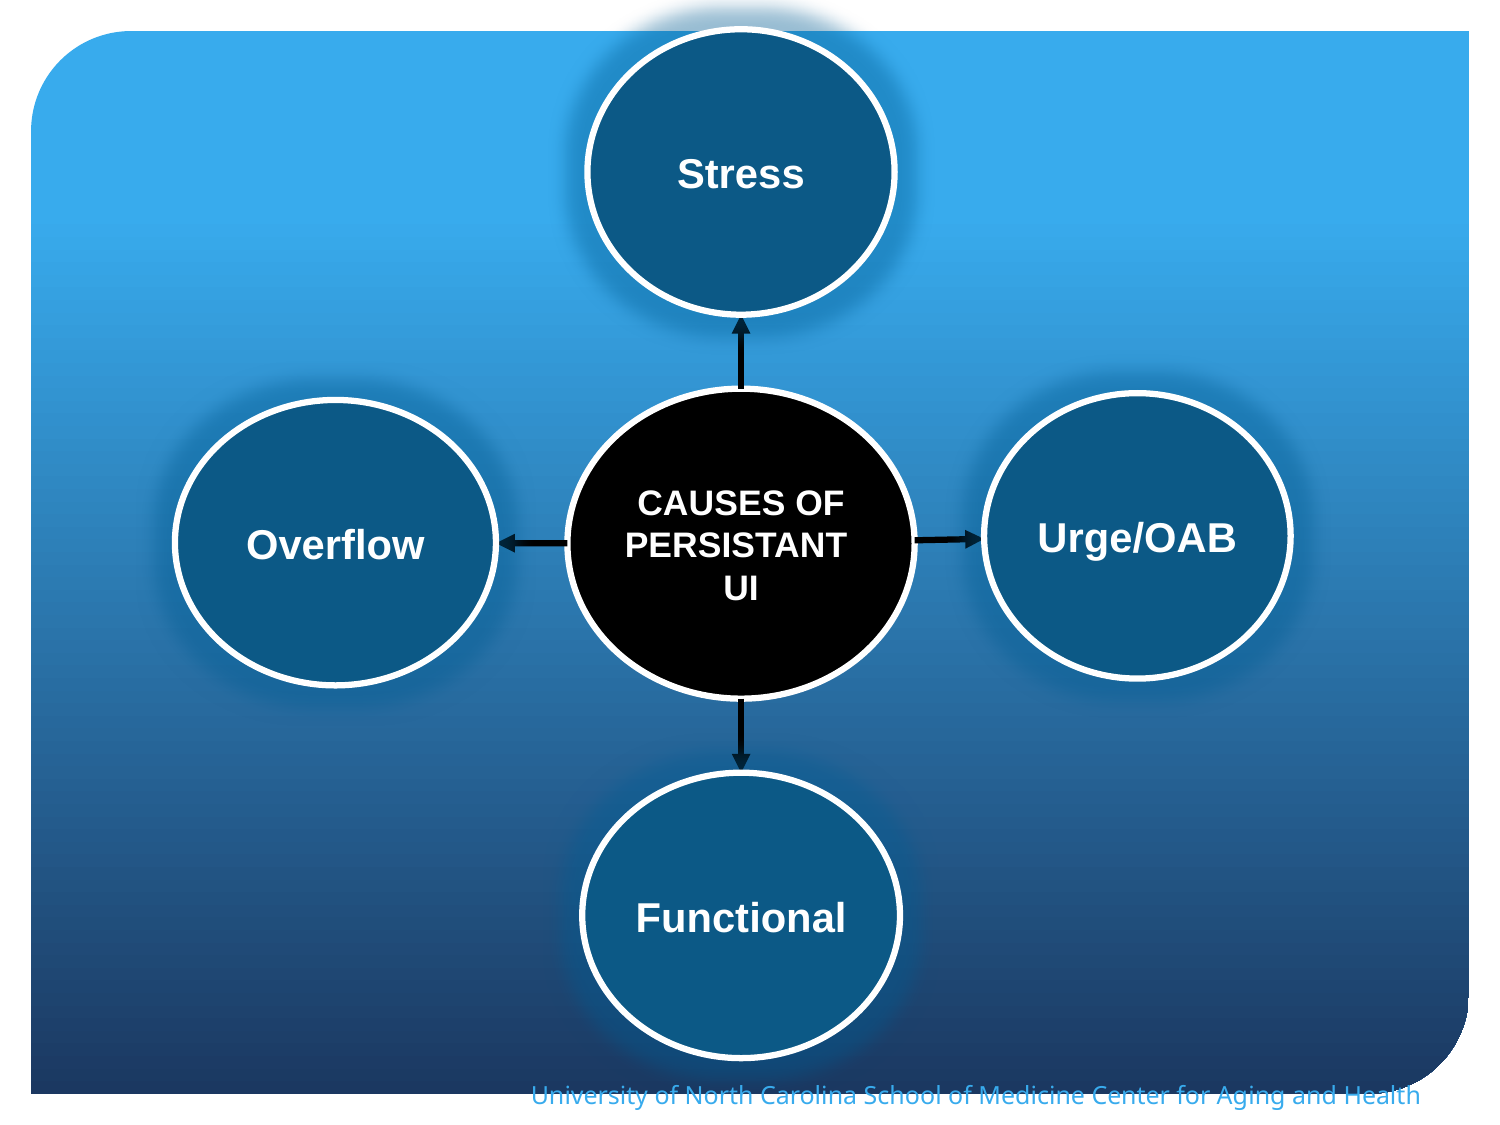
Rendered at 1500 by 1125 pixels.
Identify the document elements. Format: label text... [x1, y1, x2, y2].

footer University of North Carolina School of Medicine Center for Aging and Health [75, 1065, 1438, 1125]
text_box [137, 24, 1338, 1063]
